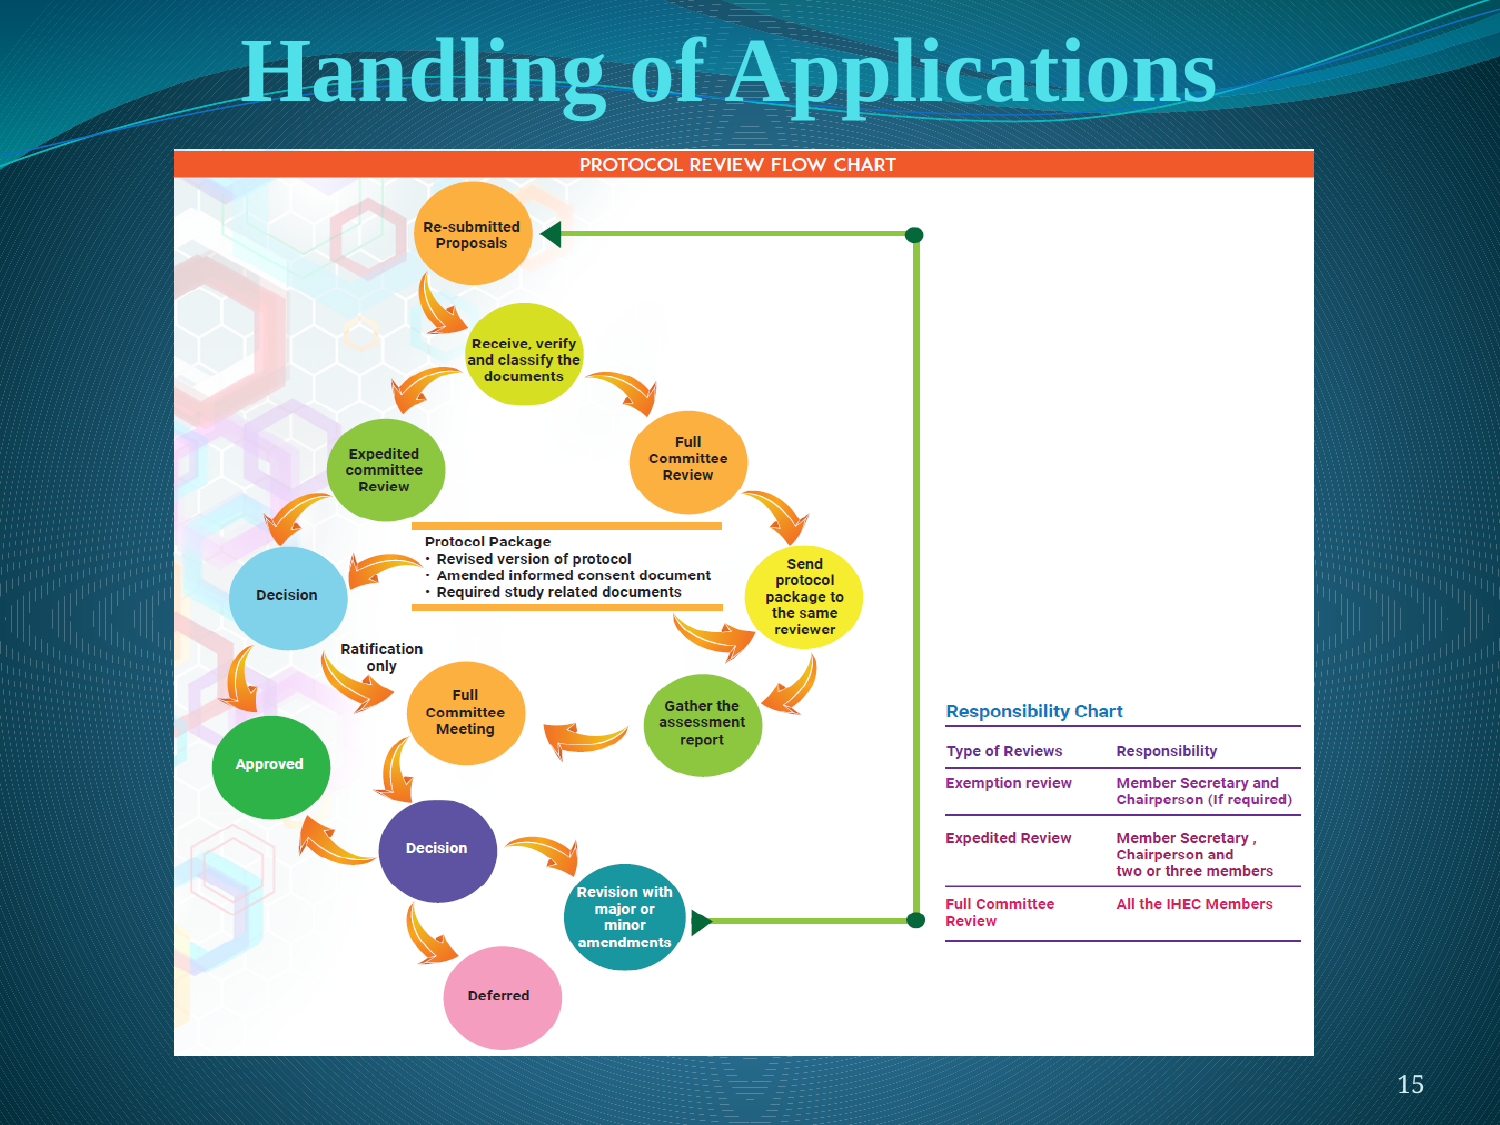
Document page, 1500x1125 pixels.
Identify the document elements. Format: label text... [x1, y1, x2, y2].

slide_number 15 [1299, 1042, 1425, 1103]
title Handling of Applications [87, 24, 1376, 120]
picture [174, 149, 1315, 1057]
